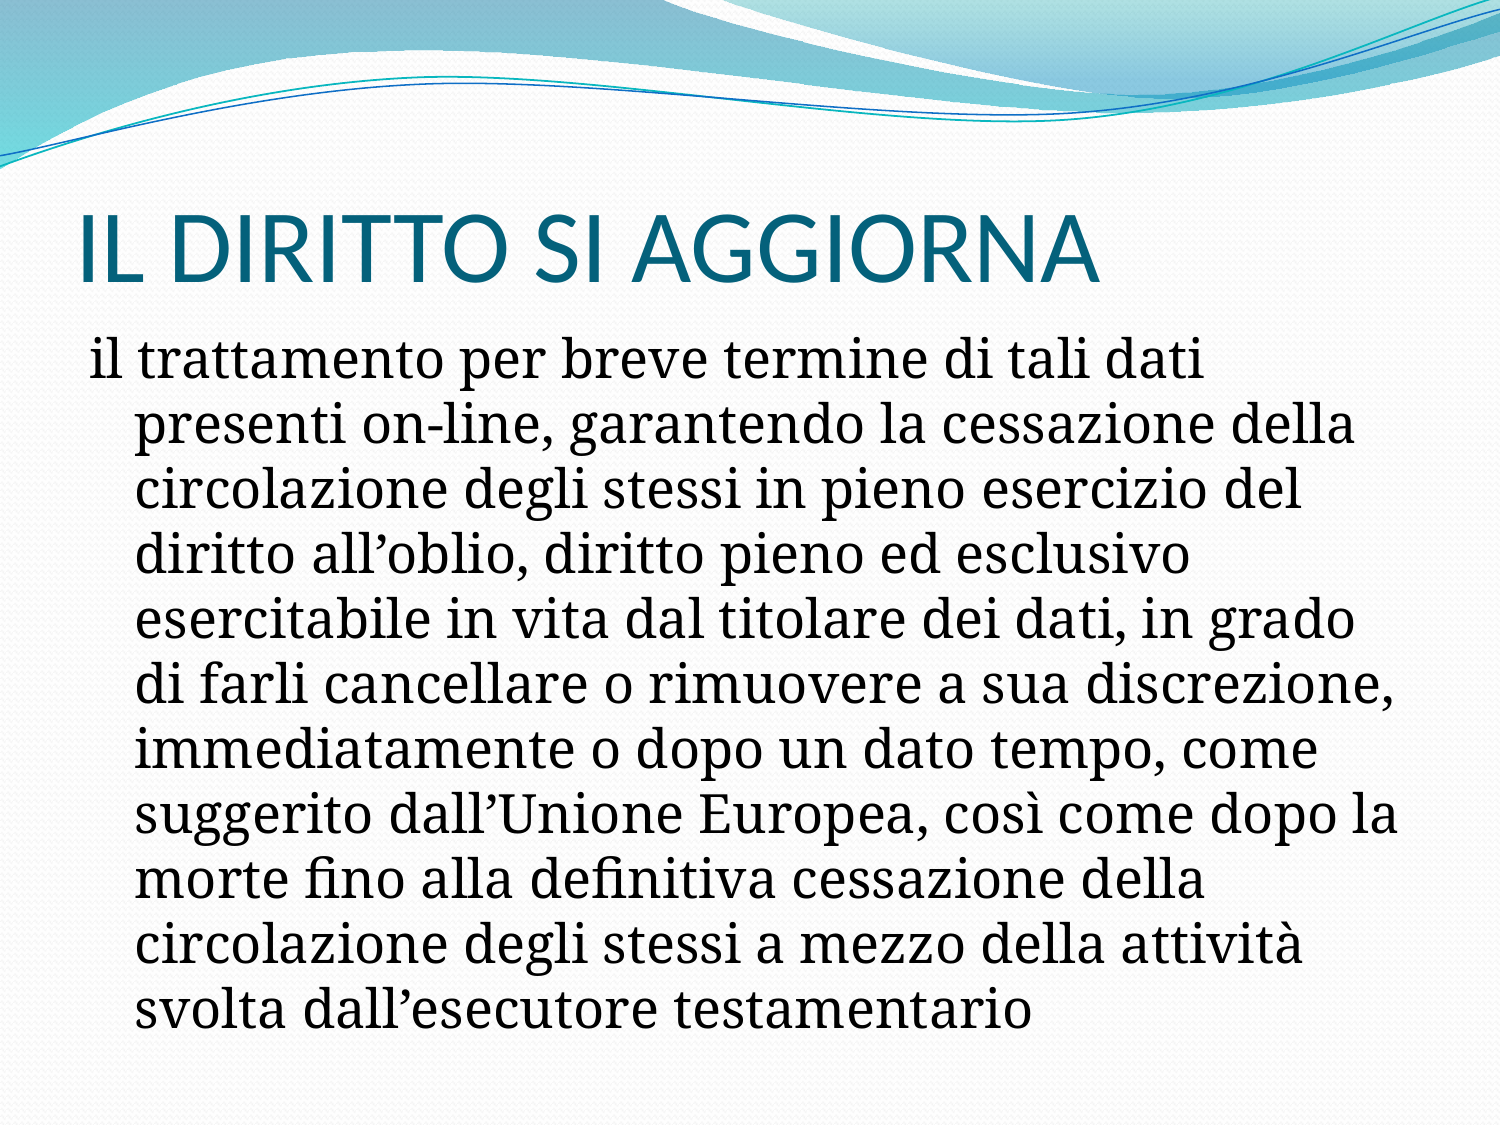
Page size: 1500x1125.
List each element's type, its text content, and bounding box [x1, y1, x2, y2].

title IL DIRITTO SI AGGIORNA [75, 115, 1425, 303]
list il trattamento per breve termine di tali dati presenti on-line, garantendo la cessazione della circolazione degli stessi in pieno esercizio del diritto all’oblio, diritto pieno ed esclusivo esercitabile in vita dal titolare dei dati, in grado di farli cancellare o rimuovere a sua discrezione, immediatamente o dopo un dato tempo, come suggerito dall’Unione Europea, così come dopo la morte fino alla definitiva cessazione della circolazione degli stessi a mezzo della attività svolta dall’esecutore testamentario [75, 317, 1425, 1038]
